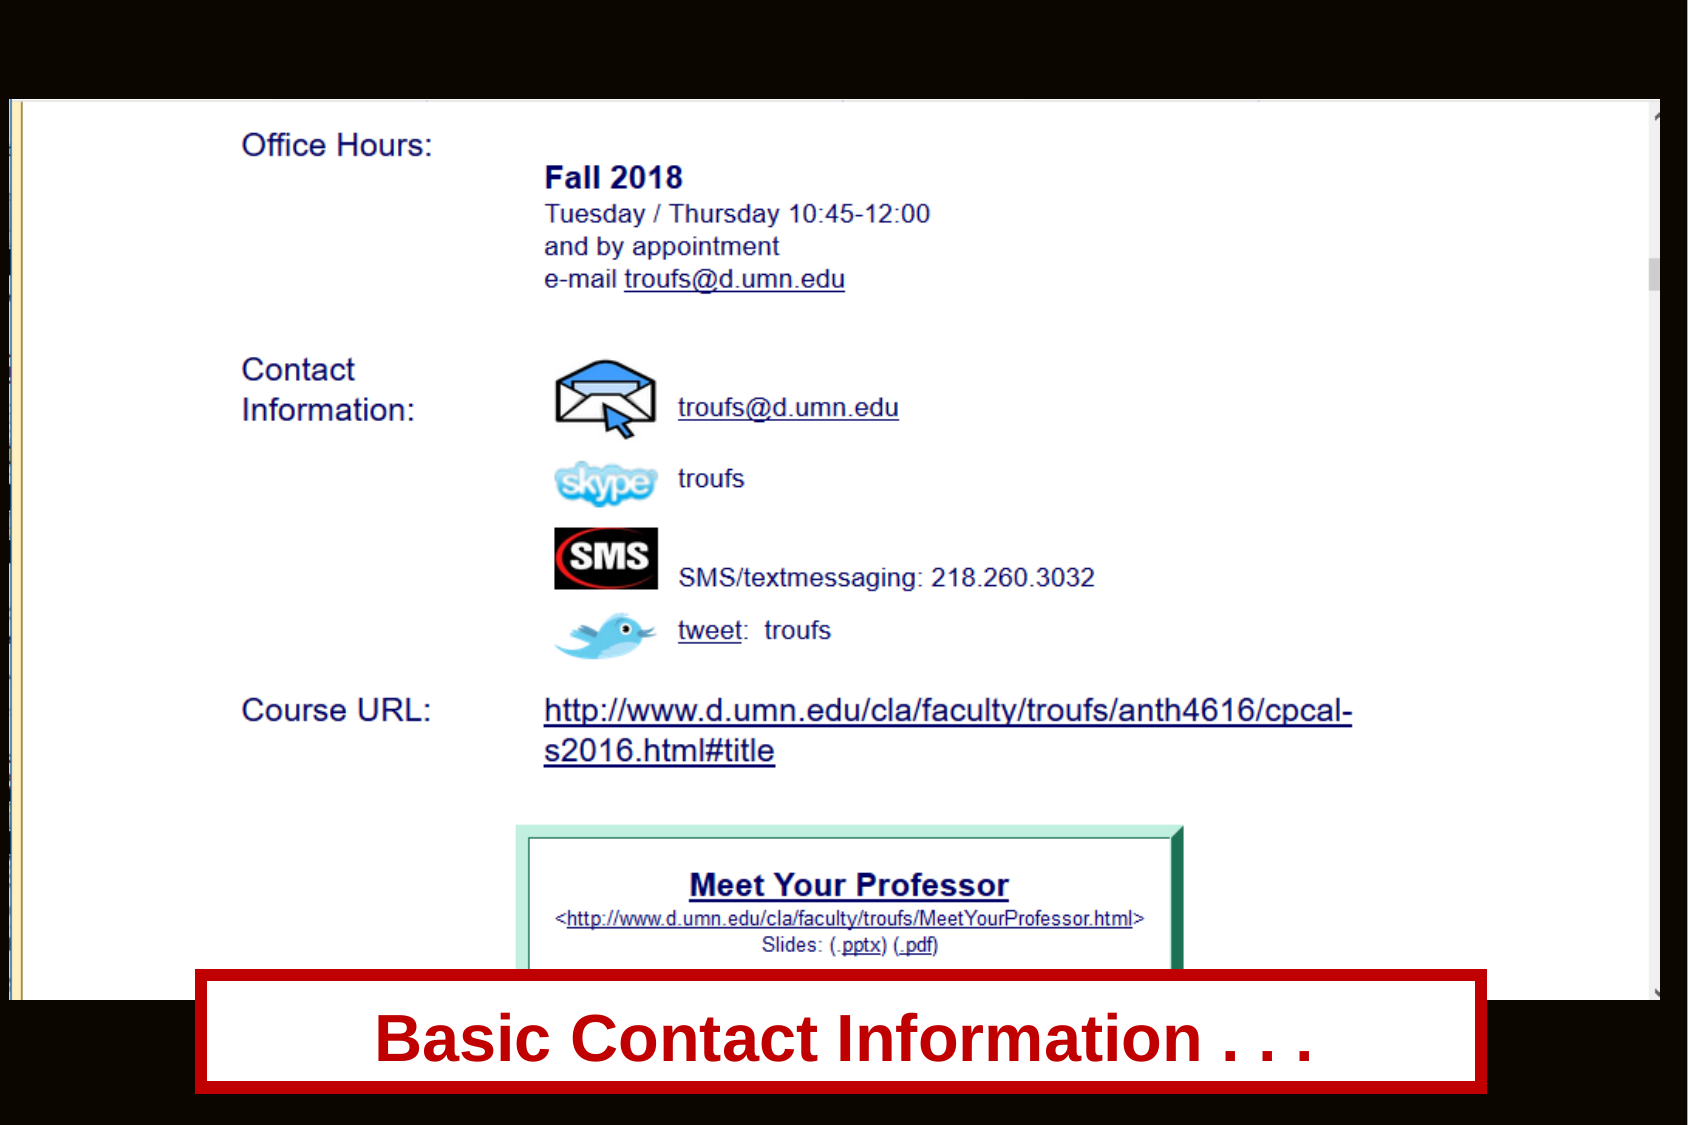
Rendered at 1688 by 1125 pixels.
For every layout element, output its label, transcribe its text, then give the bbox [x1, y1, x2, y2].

picture [9, 99, 1660, 1000]
text_box Basic Contact Information . . . [200, 1008, 1482, 1088]
